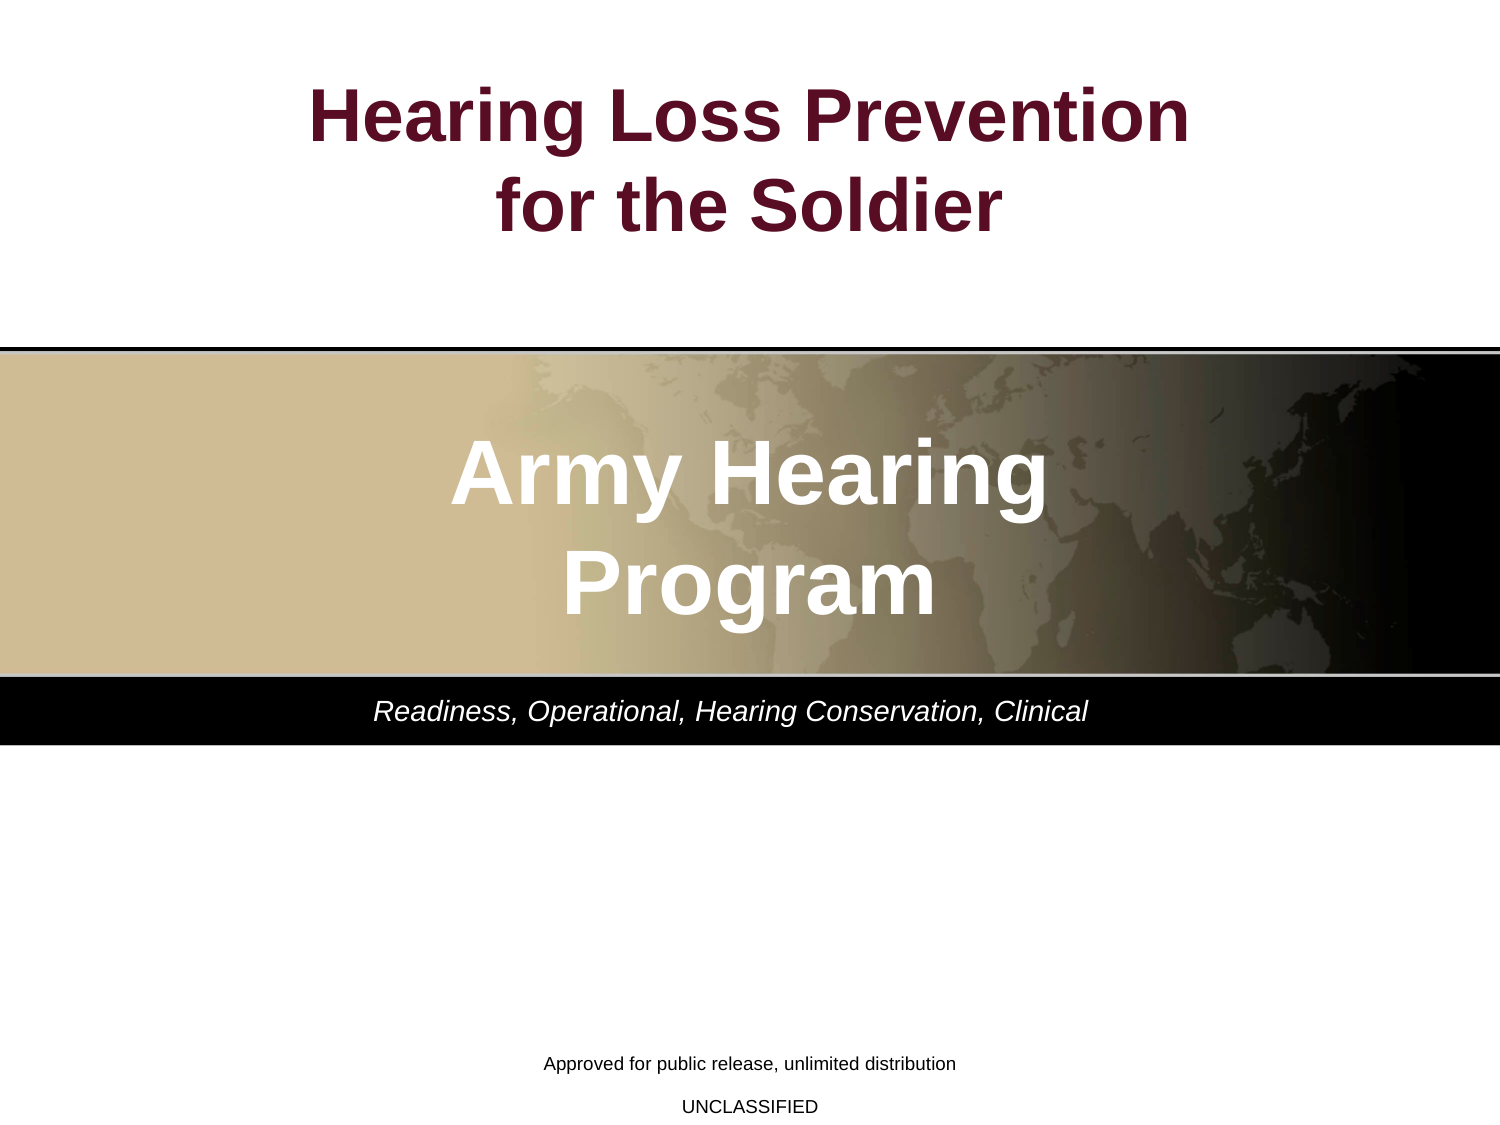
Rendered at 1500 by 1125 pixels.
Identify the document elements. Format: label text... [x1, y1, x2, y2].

text_box Approved for public release, unlimited distribution [497, 1044, 1003, 1082]
text_box Readiness, Operational, Hearing Conservation, Clinical [358, 684, 1142, 735]
title Hearing Loss Prevention for the Soldier [74, 84, 1426, 230]
picture [0, 347, 1500, 746]
text_box Army Hearing Program [236, 405, 1264, 640]
